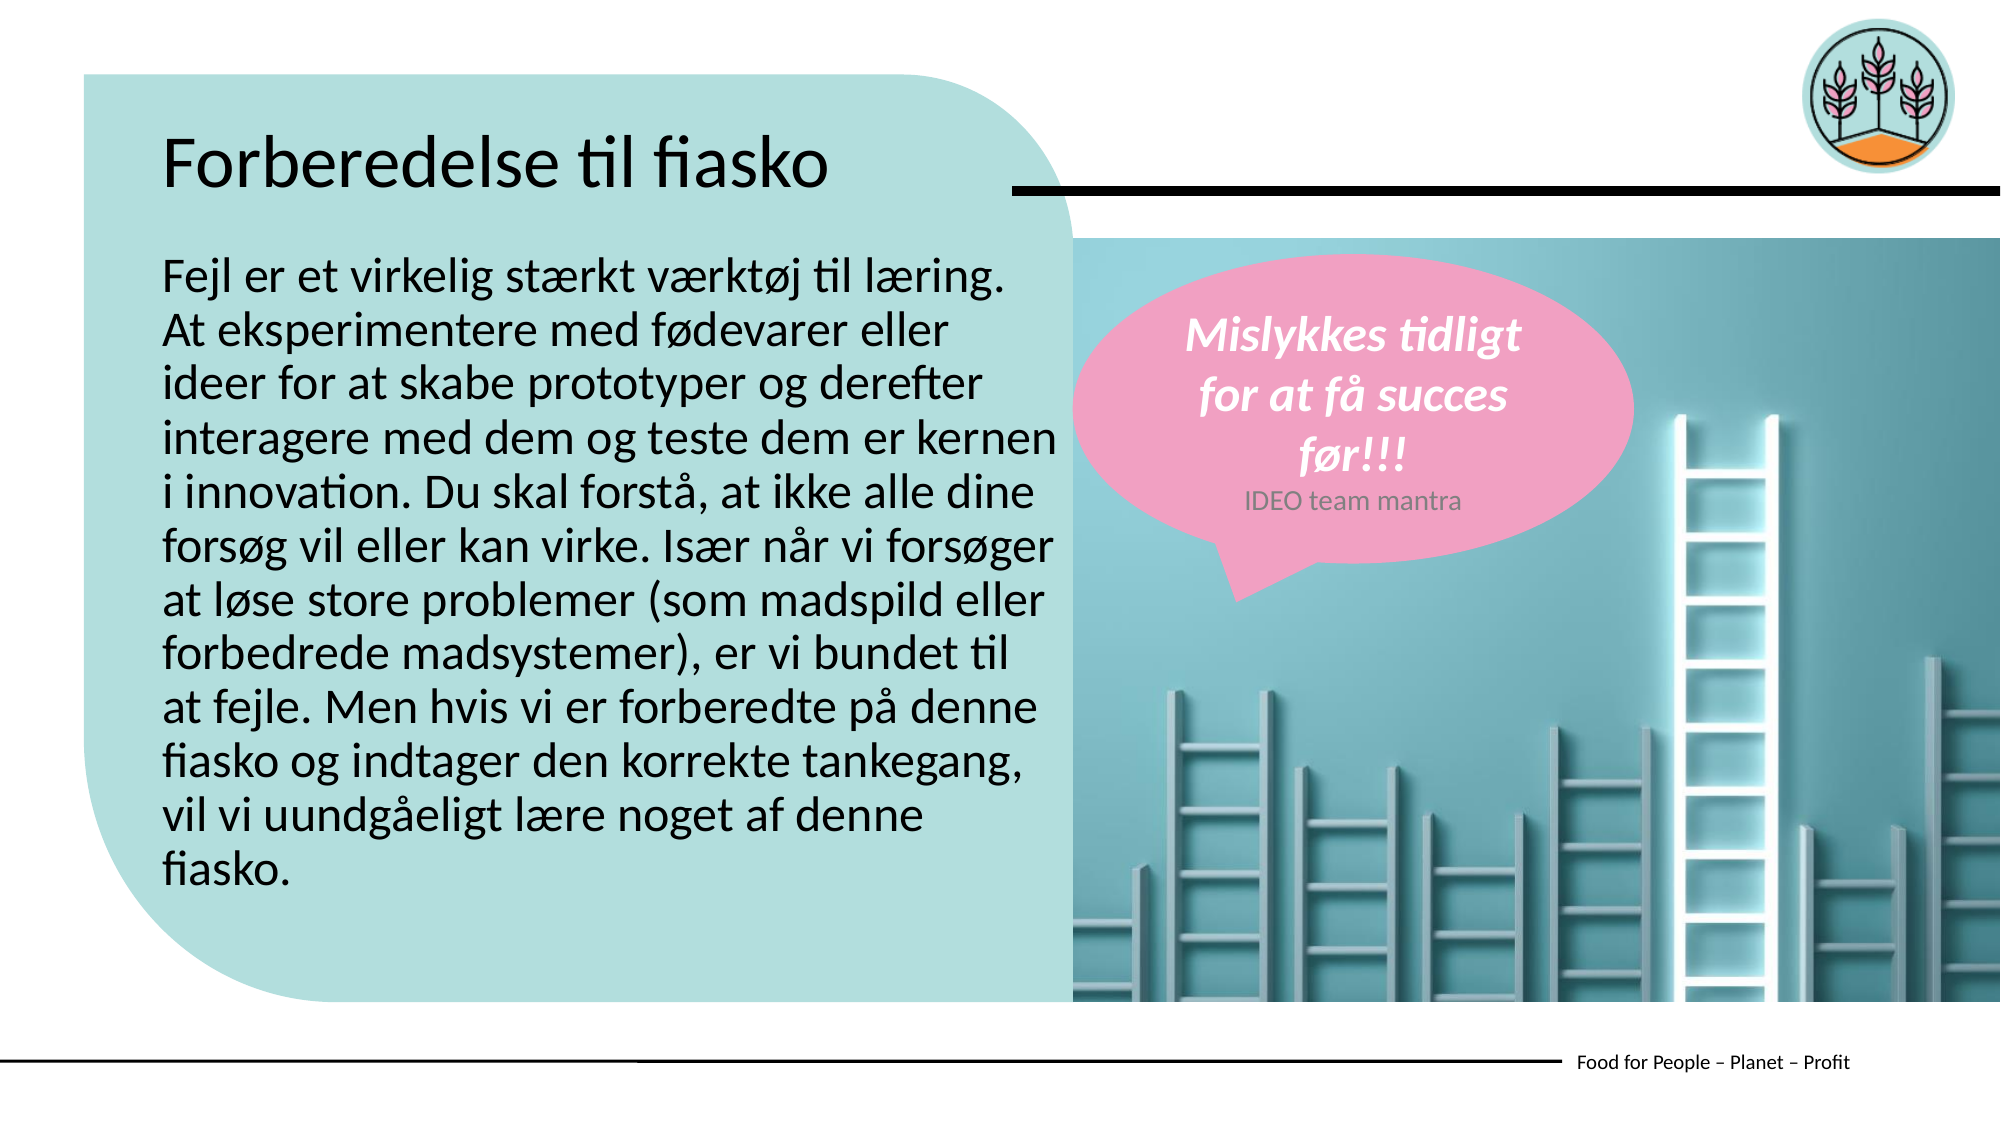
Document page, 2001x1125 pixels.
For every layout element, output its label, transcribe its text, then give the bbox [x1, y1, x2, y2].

list Fejl er et virkelig stærkt værktøj til læring. At eksperimentere med fødevarer eller ideer for at skabe prototyper og derefter interagere med dem og teste dem er kernen i innovation. Du skal forstå, at ikke alle dine forsøg vil eller kan virke. Især når vi forsøger at løse store problemer (som madspild eller forbedrede madsystemer), er vi bundet til at fejle. Men hvis vi er forberedte på denne fiasko og indtager den korrekte tankegang, vil vi uundgåeligt lære noget af denne fiasko. [147, 241, 1073, 738]
picture [1801, 13, 1955, 177]
list Forberedelse til fiasko [147, 115, 967, 278]
picture [1073, 238, 2000, 1003]
